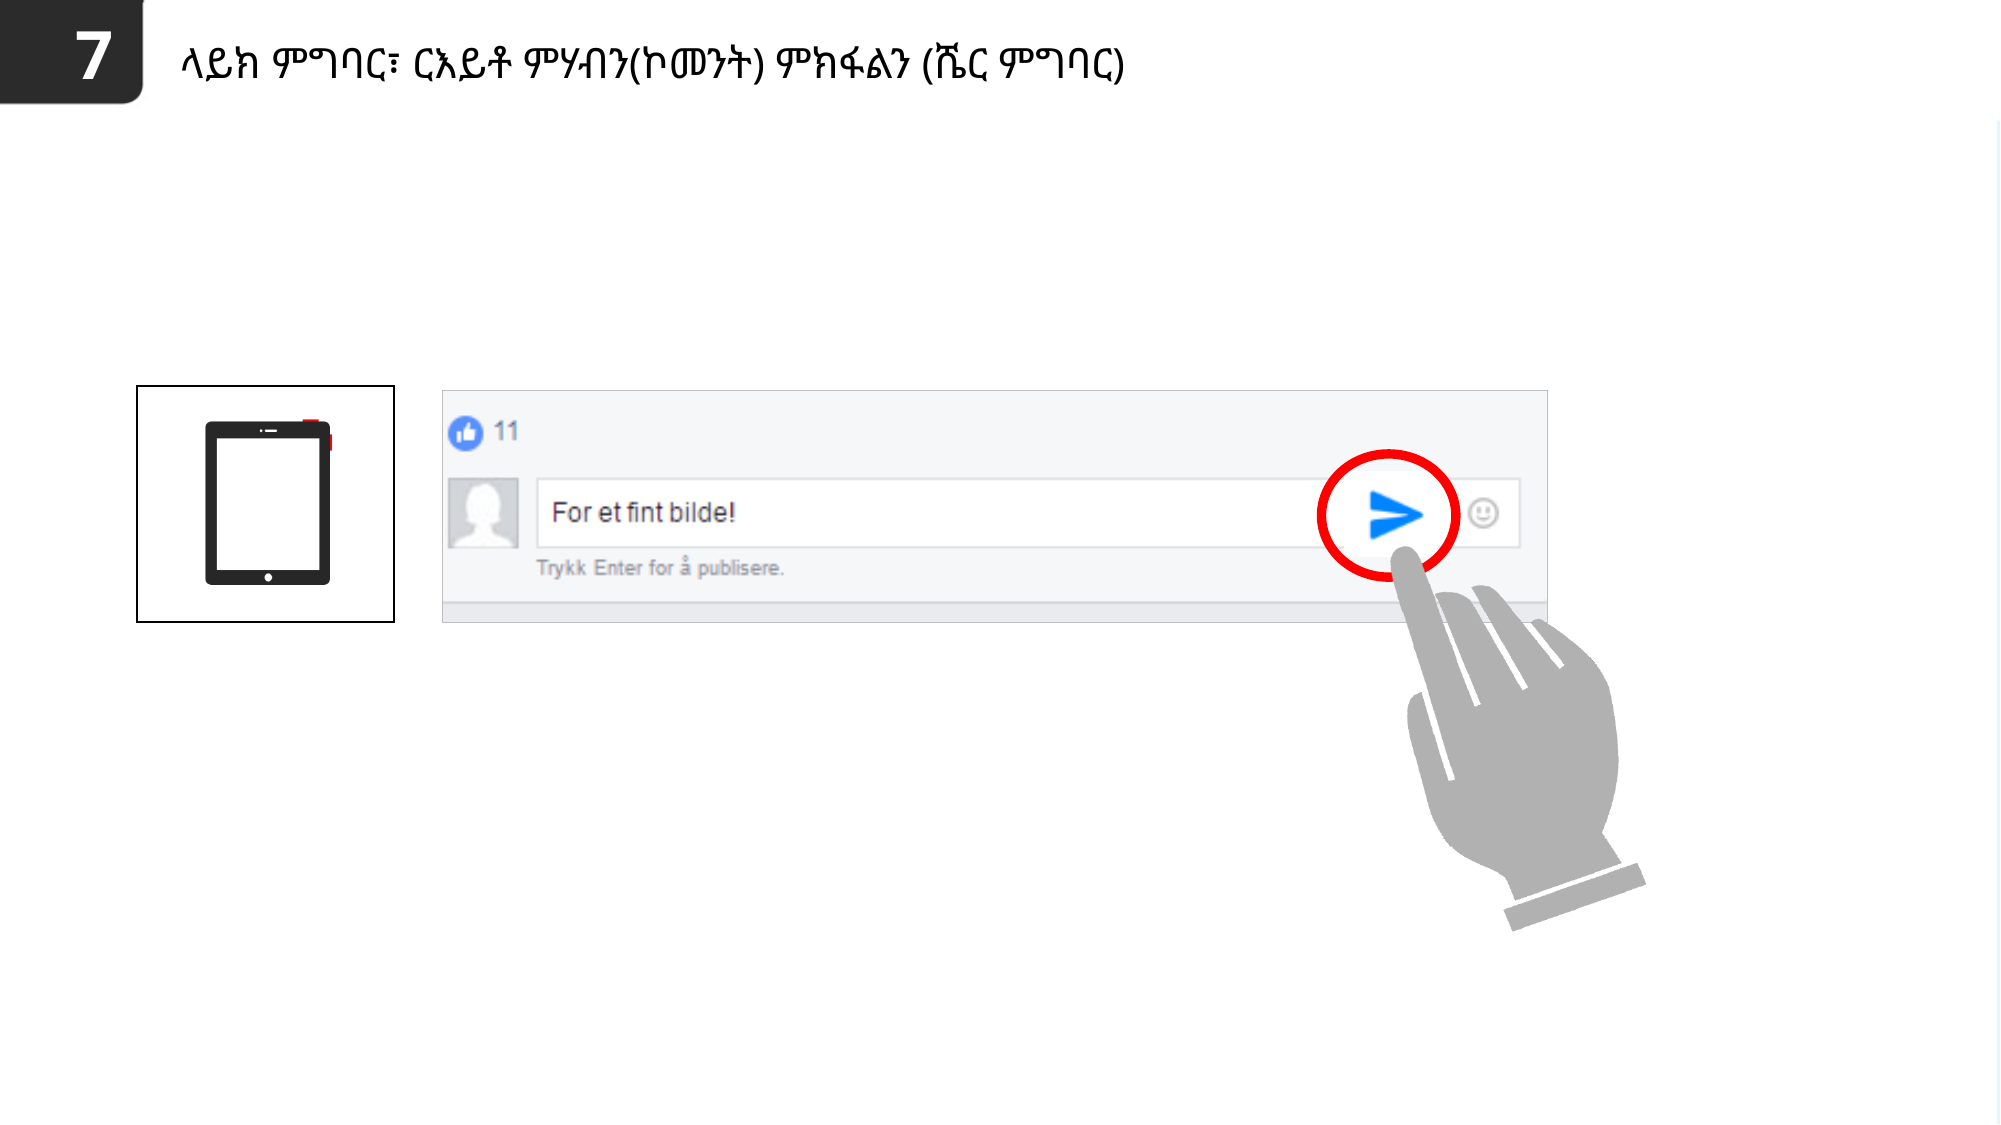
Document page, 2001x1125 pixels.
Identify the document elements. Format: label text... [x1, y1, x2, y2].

text_box [136, 385, 395, 623]
text_box 7 [60, 20, 188, 95]
title ላይክ ምግባር፣ ርእይቶ ምሃብን(ኮመንት) ምክፋልን (ሼር ምግባር) [165, 34, 1864, 95]
picture [0, 0, 2000, 1124]
